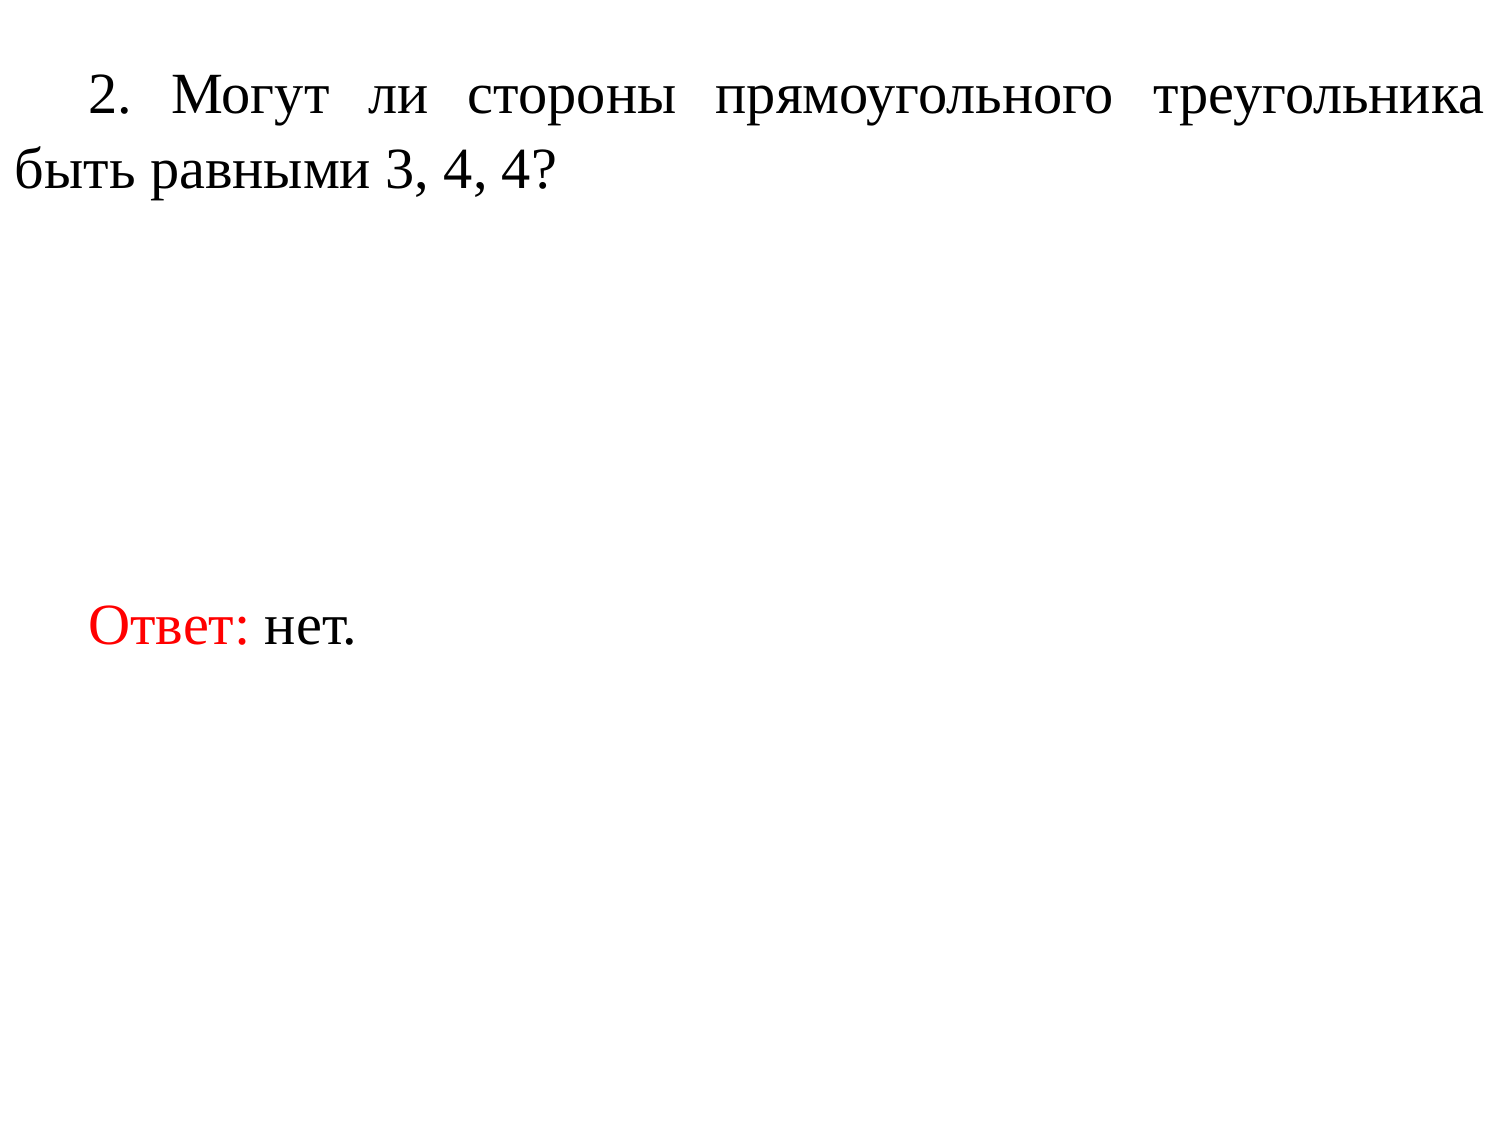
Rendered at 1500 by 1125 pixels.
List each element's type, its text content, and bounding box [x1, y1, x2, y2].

text_box Ответ: нет. [0, 574, 1500, 664]
text_box 2. Могут ли стороны прямоугольного треугольника быть равными 3, 4, 4? [0, 42, 1500, 208]
